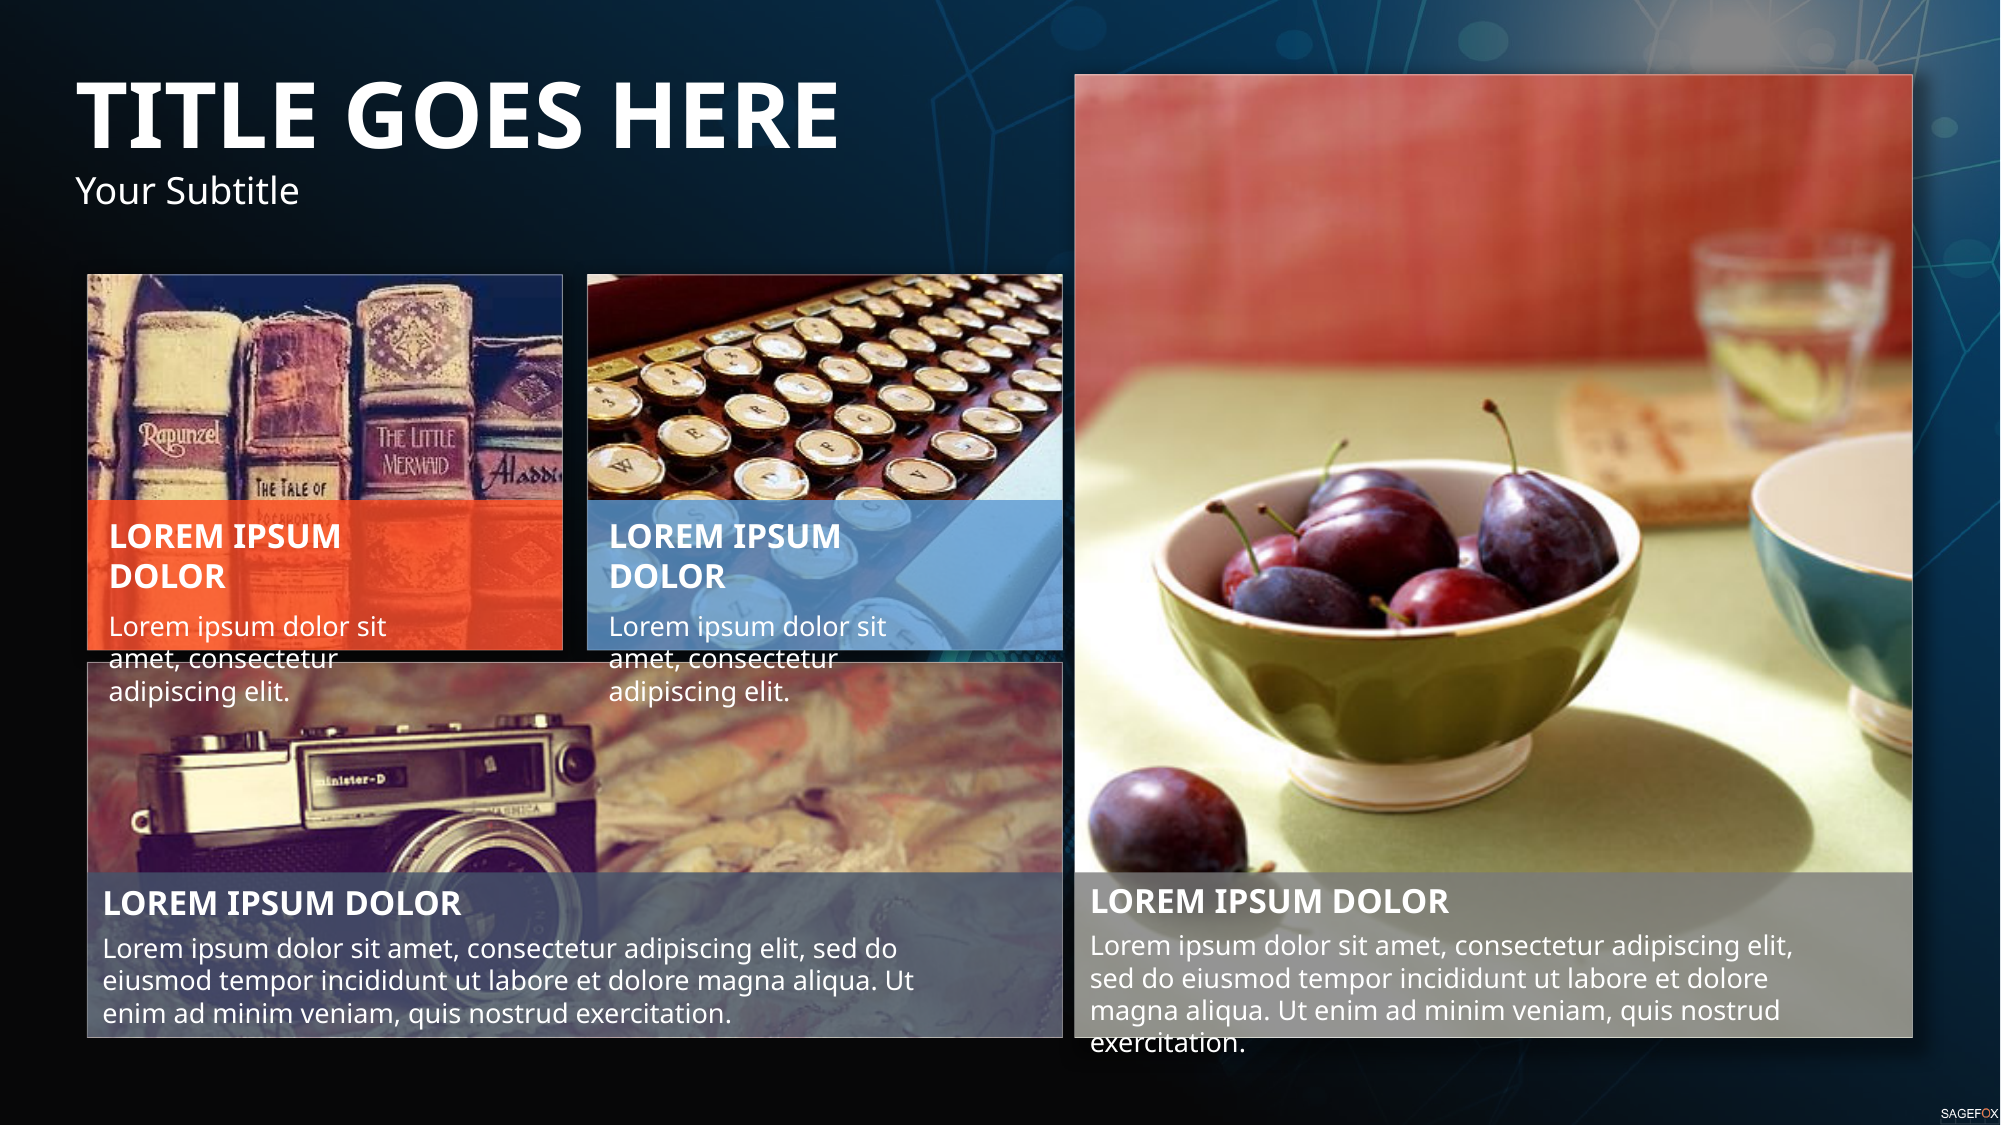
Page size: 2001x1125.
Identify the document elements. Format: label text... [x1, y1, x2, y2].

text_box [587, 500, 1063, 651]
text_box [86, 274, 563, 651]
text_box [87, 500, 563, 651]
text_box TITLE GOES HERE Your Subtitle [60, 49, 1036, 220]
picture [0, 0, 2001, 1125]
text_box [586, 274, 1062, 651]
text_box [87, 872, 1063, 1045]
text_box [86, 663, 1062, 1038]
text_box [1074, 74, 1913, 872]
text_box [1074, 872, 1913, 1042]
